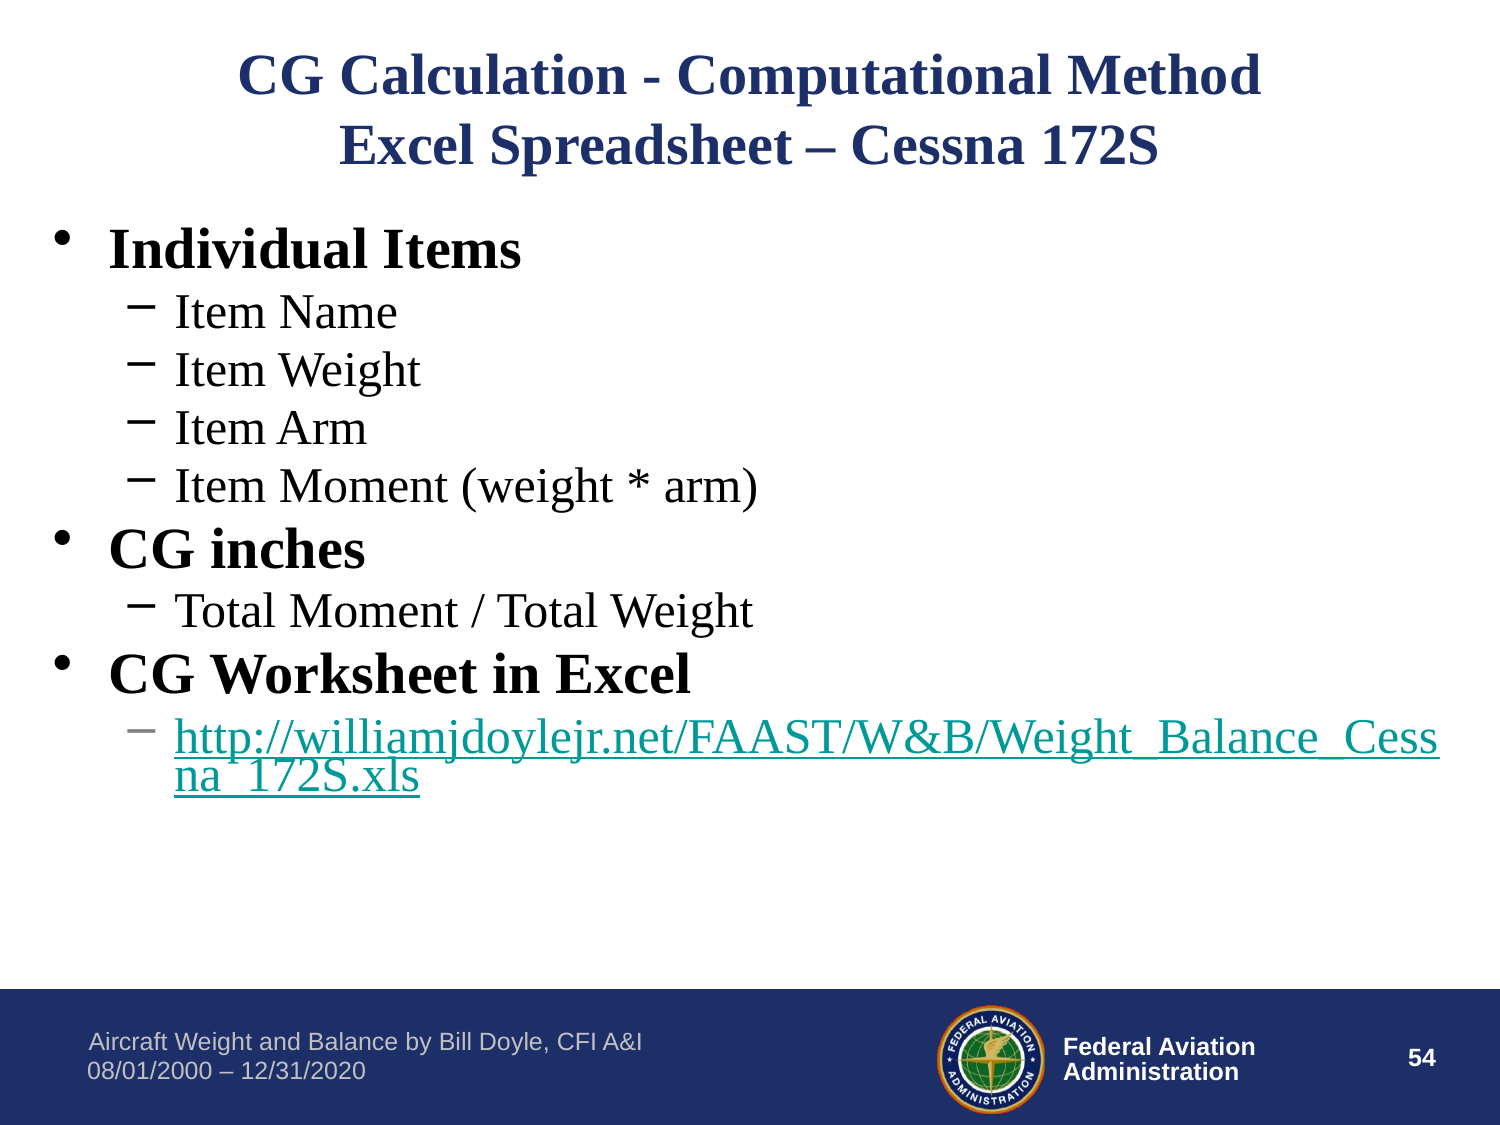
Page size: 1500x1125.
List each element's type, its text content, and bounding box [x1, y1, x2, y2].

picture [936, 1004, 1045, 1114]
title CG Calculation - Computational Method Excel Spreadsheet – Cessna 172S [0, 0, 1500, 213]
list Individual Items Item Name Item Weight Item Arm Item Moment (weight * arm) CG inches Total Moment / Total Weight CG Worksheet in Excel http://williamjdoylejr.net/FAAST/W&B/Weight_Balance_Cessna_172S.xls [37, 216, 1463, 853]
